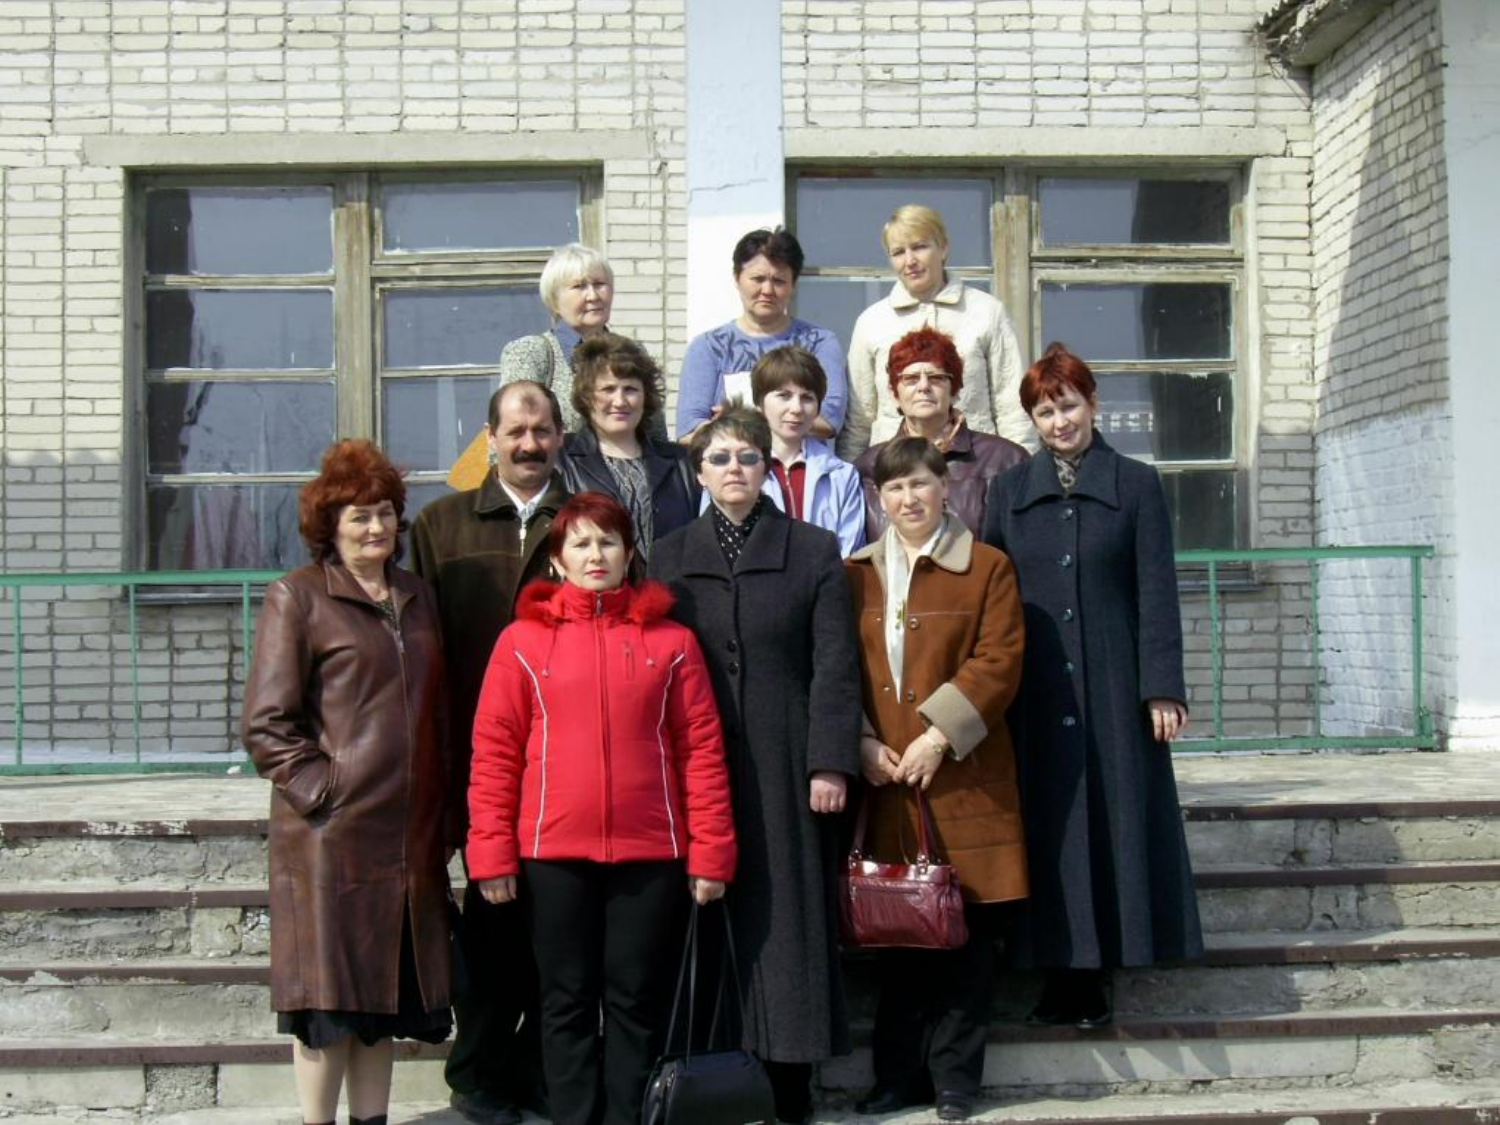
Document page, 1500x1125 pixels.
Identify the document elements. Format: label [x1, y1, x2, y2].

list [0, 0, 1500, 1125]
